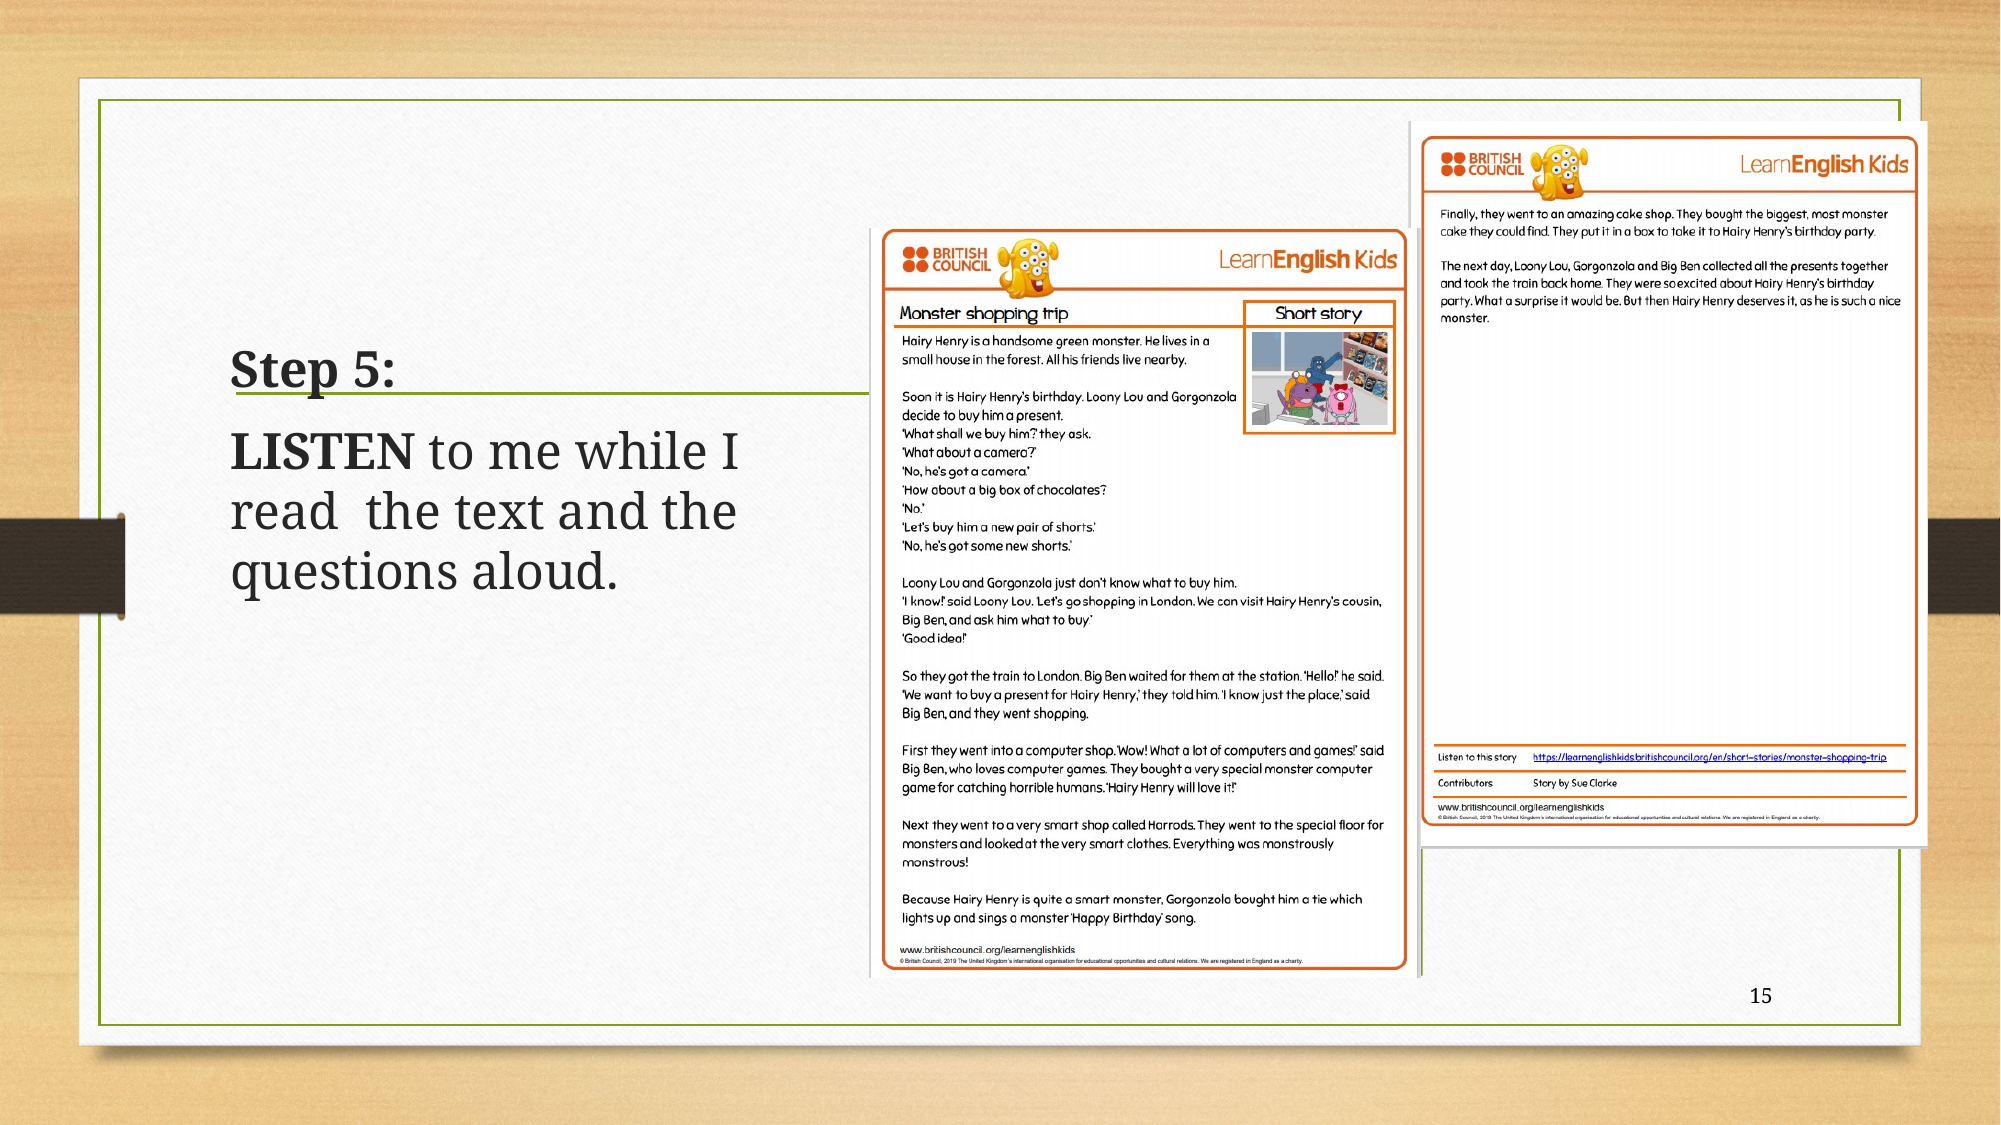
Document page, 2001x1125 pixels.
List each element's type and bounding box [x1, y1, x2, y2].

picture [869, 120, 1928, 978]
text_box [0, 0, 2000, 1125]
